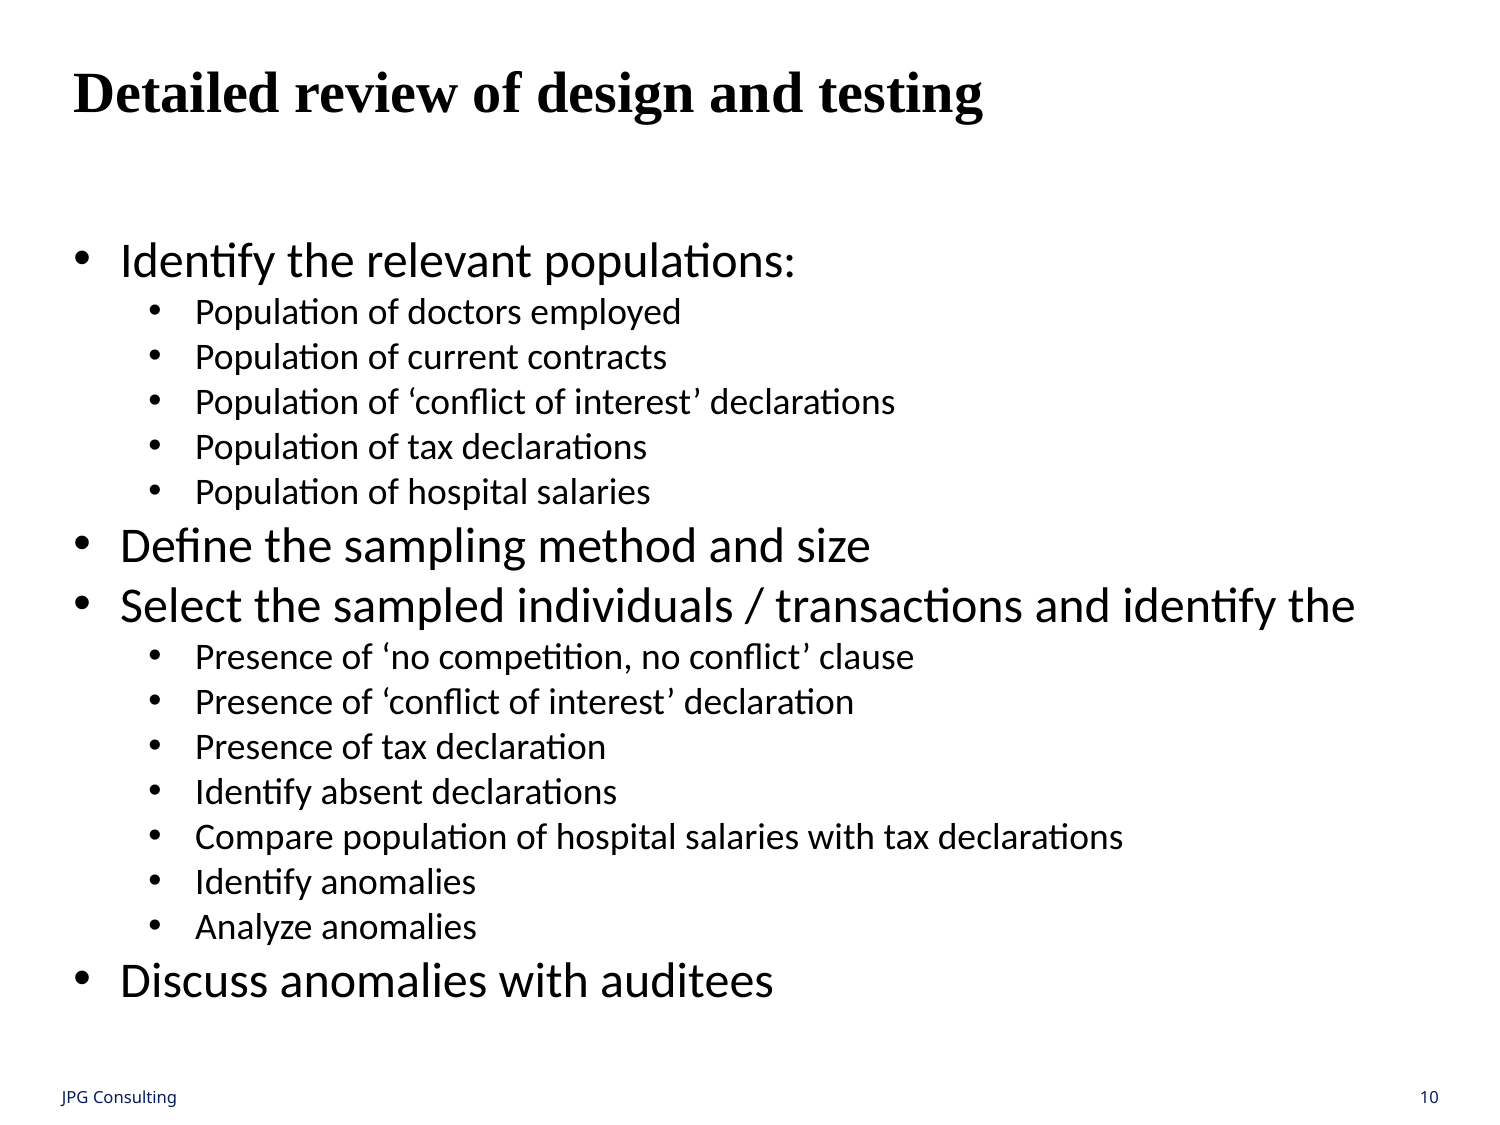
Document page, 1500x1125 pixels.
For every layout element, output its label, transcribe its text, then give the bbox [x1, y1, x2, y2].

text_box Identify the relevant populations: Population of doctors employed Population of current contracts Population of ‘conflict of interest’ declarations Population of tax declarations Population of hospital salaries Define the sampling method and size Select the sampled individuals / transactions and identify the Presence of ‘no competition, no conflict’ clause Presence of ‘conflict of interest’ declaration Presence of tax declaration Identify absent declarations Compare population of hospital salaries with tax declarations Identify anomalies Analyze anomalies Discuss anomalies with auditees [58, 219, 1418, 1125]
text_box Detailed review of design and testing [58, 46, 1407, 132]
